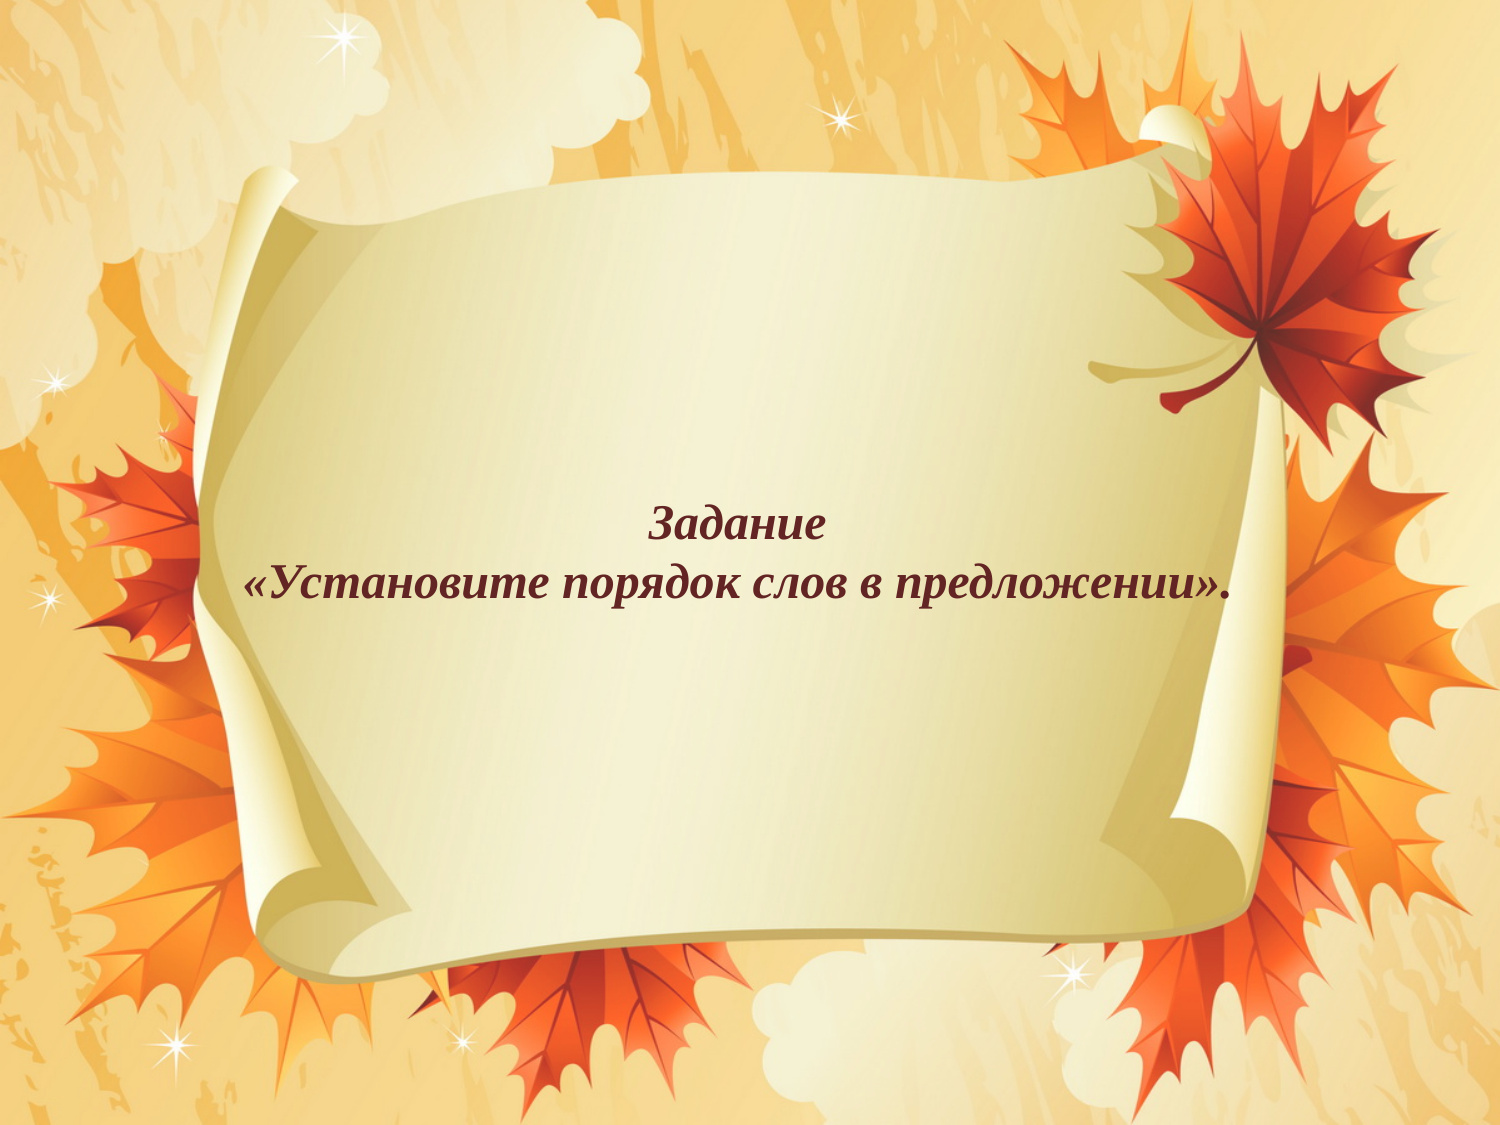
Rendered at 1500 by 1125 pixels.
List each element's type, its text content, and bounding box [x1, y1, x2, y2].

title Задание «Установите порядок слов в предложении». [0, 0, 1500, 1125]
